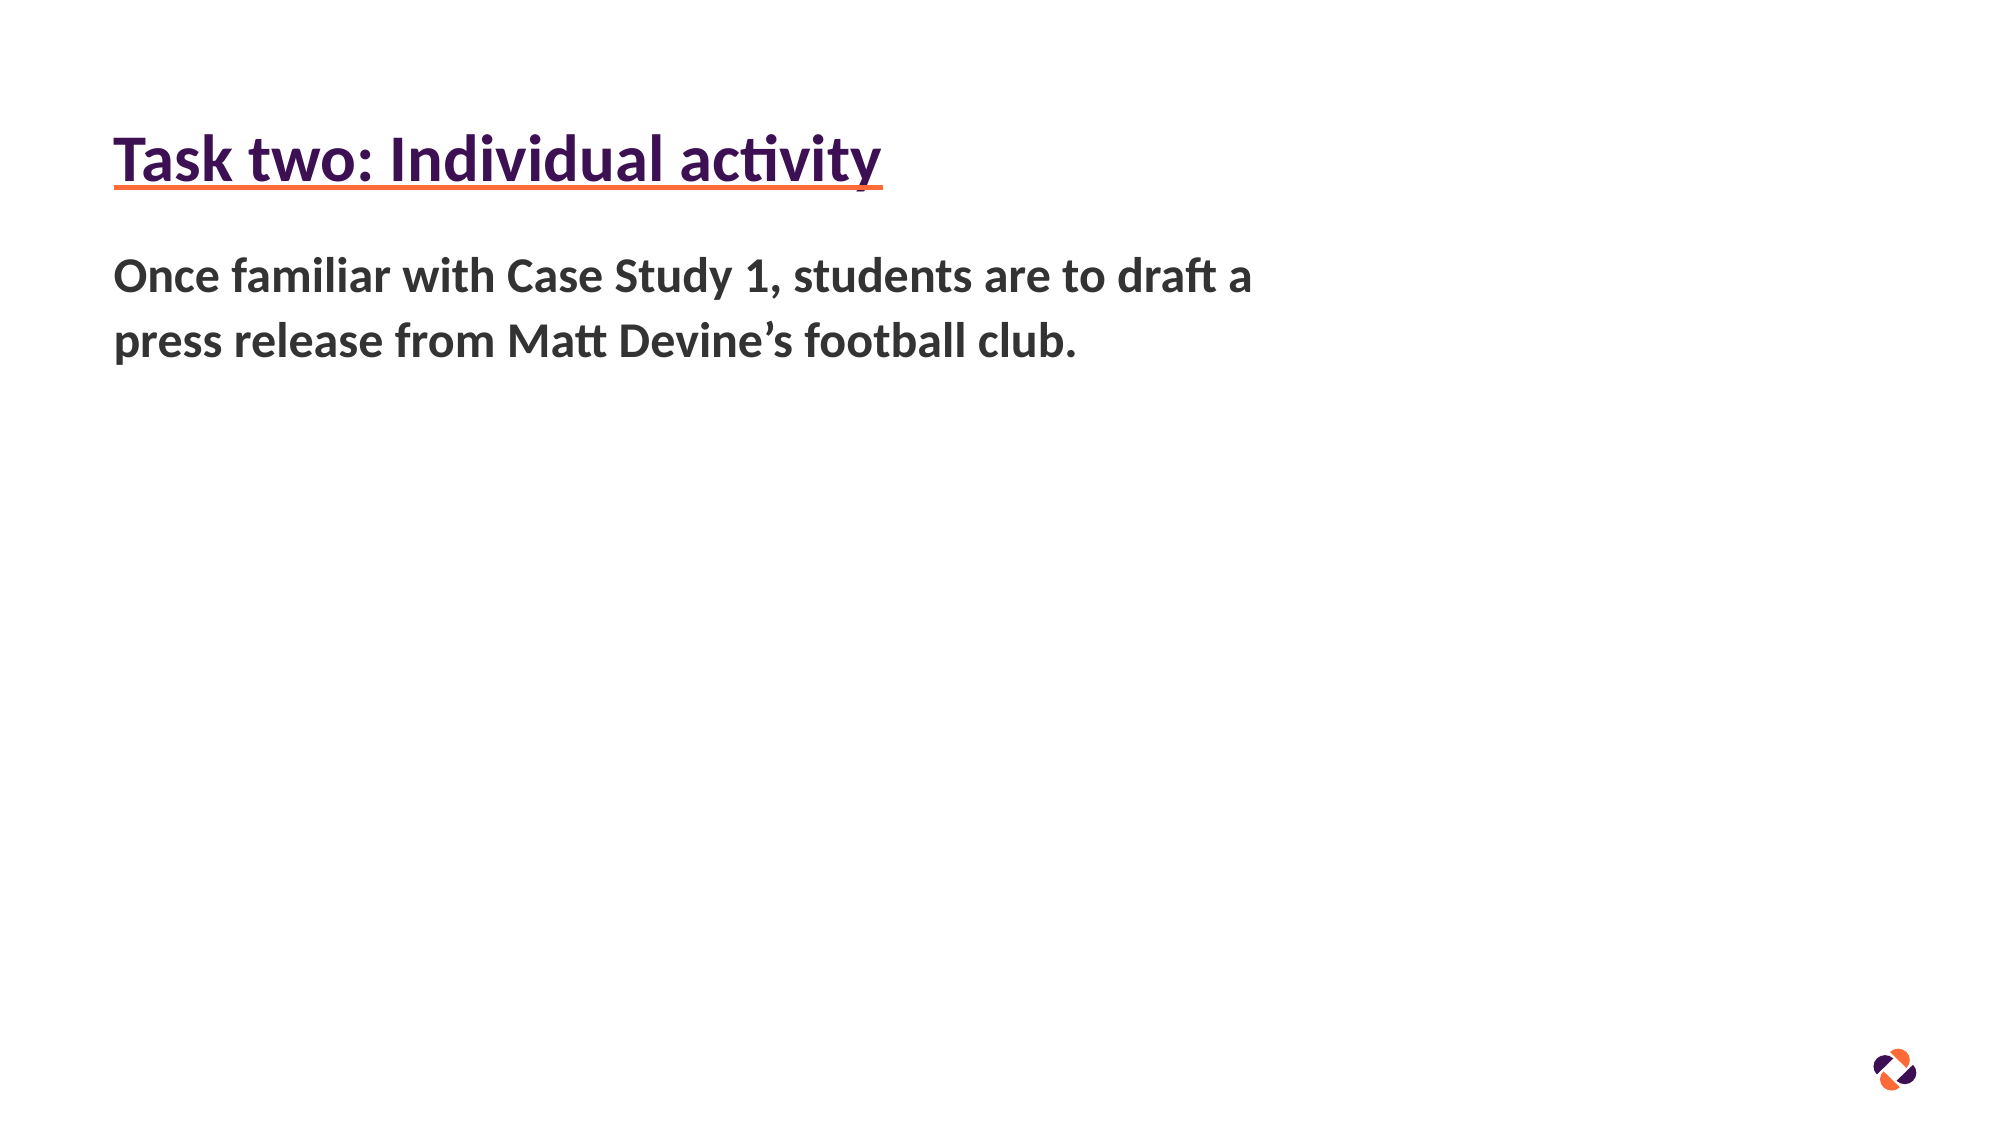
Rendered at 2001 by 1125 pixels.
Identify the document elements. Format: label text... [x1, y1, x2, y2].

title Task two: Individual activity [98, 90, 1860, 208]
list Once familiar with Case Study 1, students are to draft a press release from Matt Devine’s football club. [98, 231, 1618, 1046]
